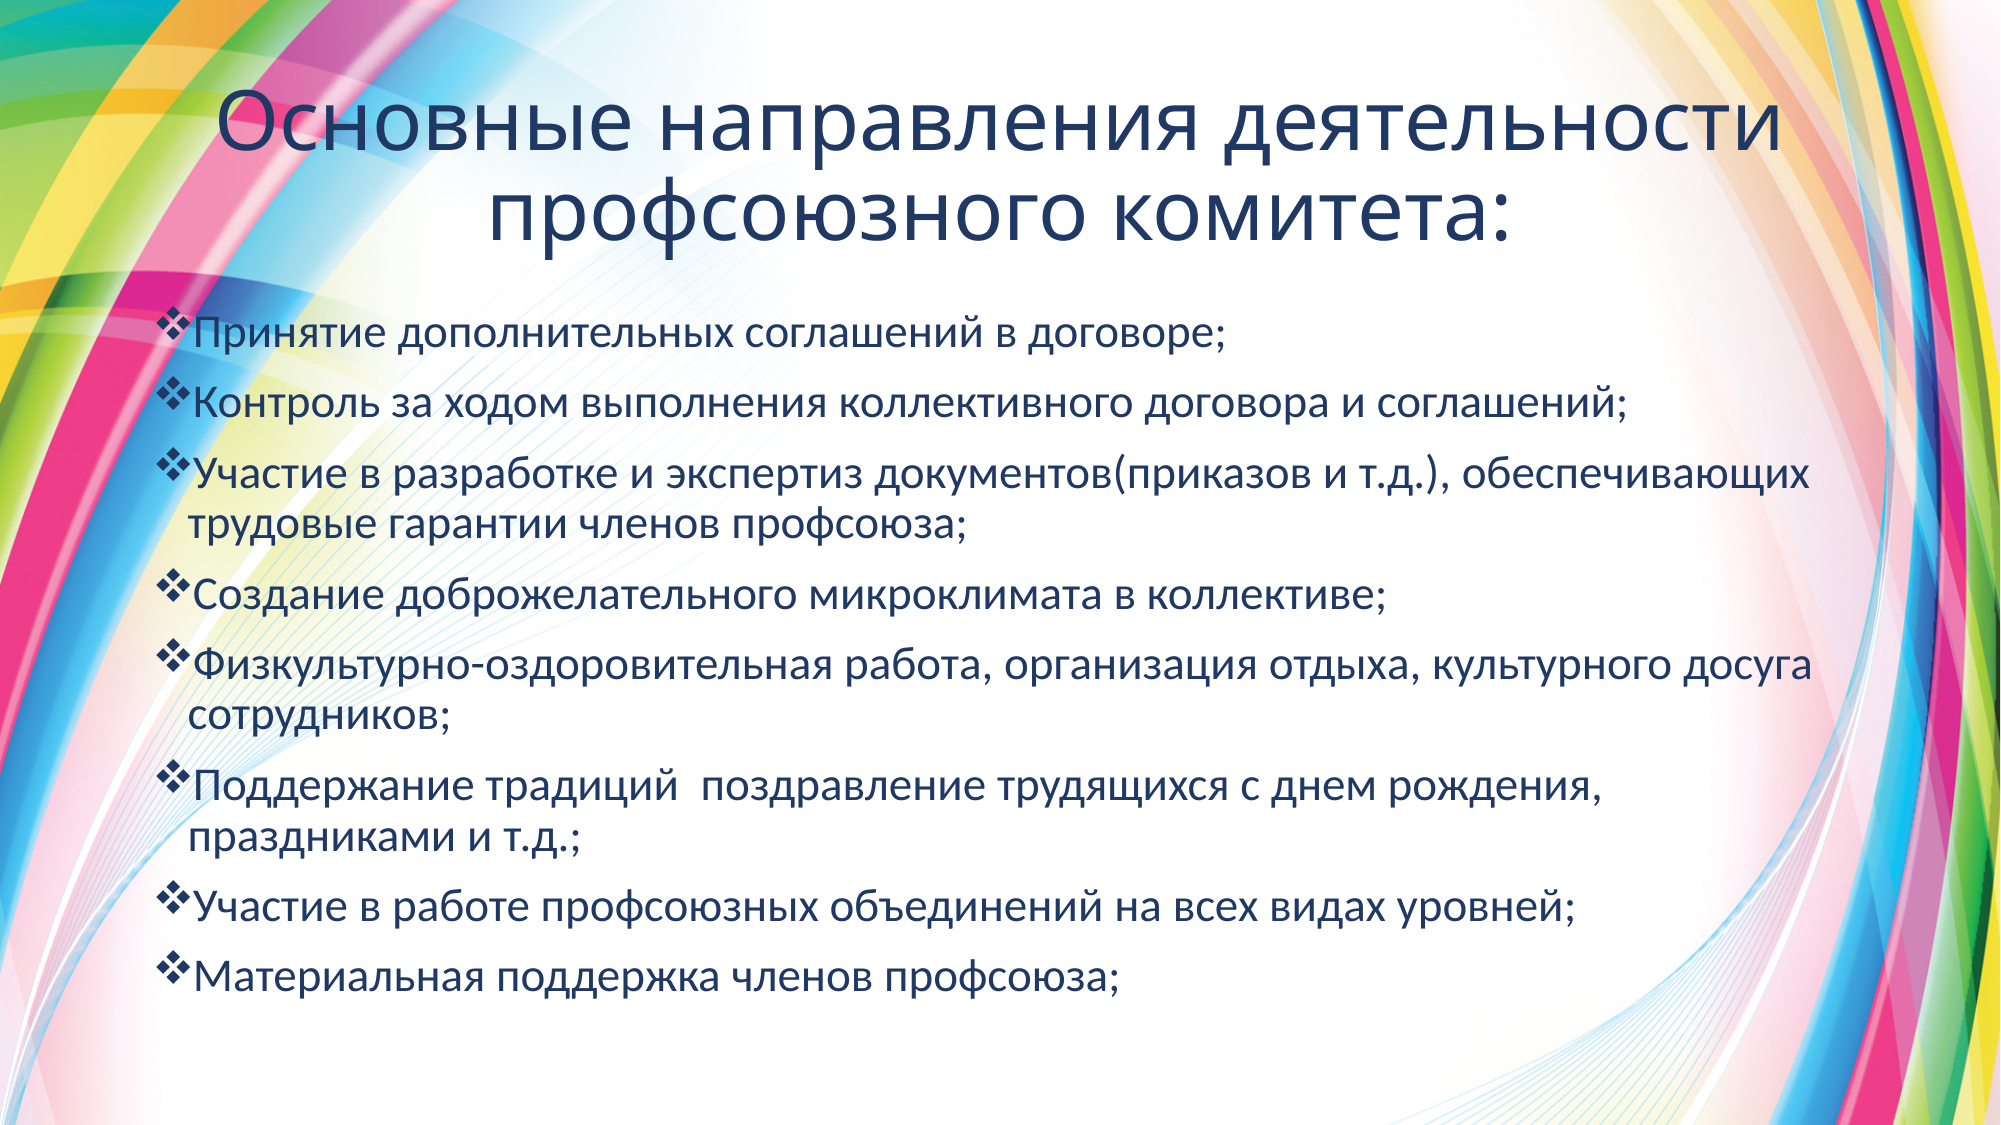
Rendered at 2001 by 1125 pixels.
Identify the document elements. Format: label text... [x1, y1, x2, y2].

list Принятие дополнительных соглашений в договоре; Контроль за ходом выполнения коллективного договора и соглашений; Участие в разработке и экспертиз документов(приказов и т.д.), обеспечивающих трудовые гарантии членов профсоюза; Создание доброжелательного микроклимата в коллективе; Физкультурно-оздоровительная работа, организация отдыха, культурного досуга сотрудников; Поддержание традиций поздравление трудящихся с днем рождения, праздниками и т.д.; Участие в работе профсоюзных объединений на всех видах уровней; Материальная поддержка членов профсоюза; [137, 299, 1863, 1014]
title Основные направления деятельности профсоюзного комитета: [137, 59, 1863, 278]
picture [0, 0, 2001, 1125]
